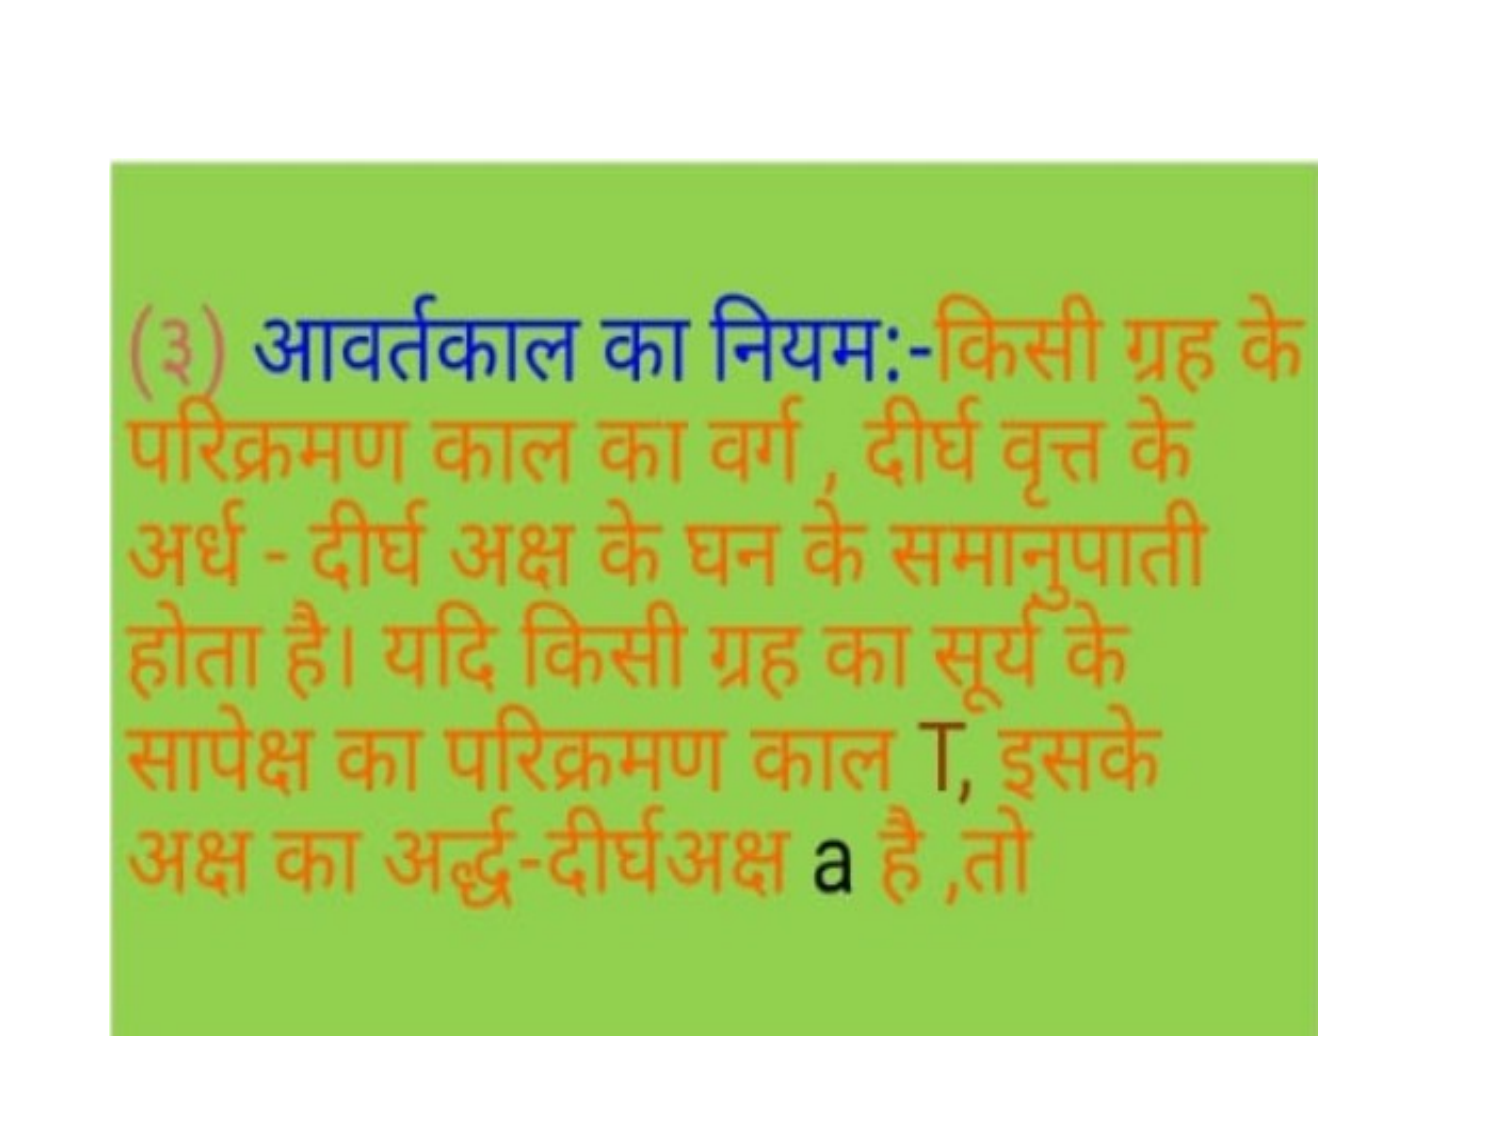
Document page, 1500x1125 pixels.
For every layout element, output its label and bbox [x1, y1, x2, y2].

picture [109, 158, 1318, 1036]
